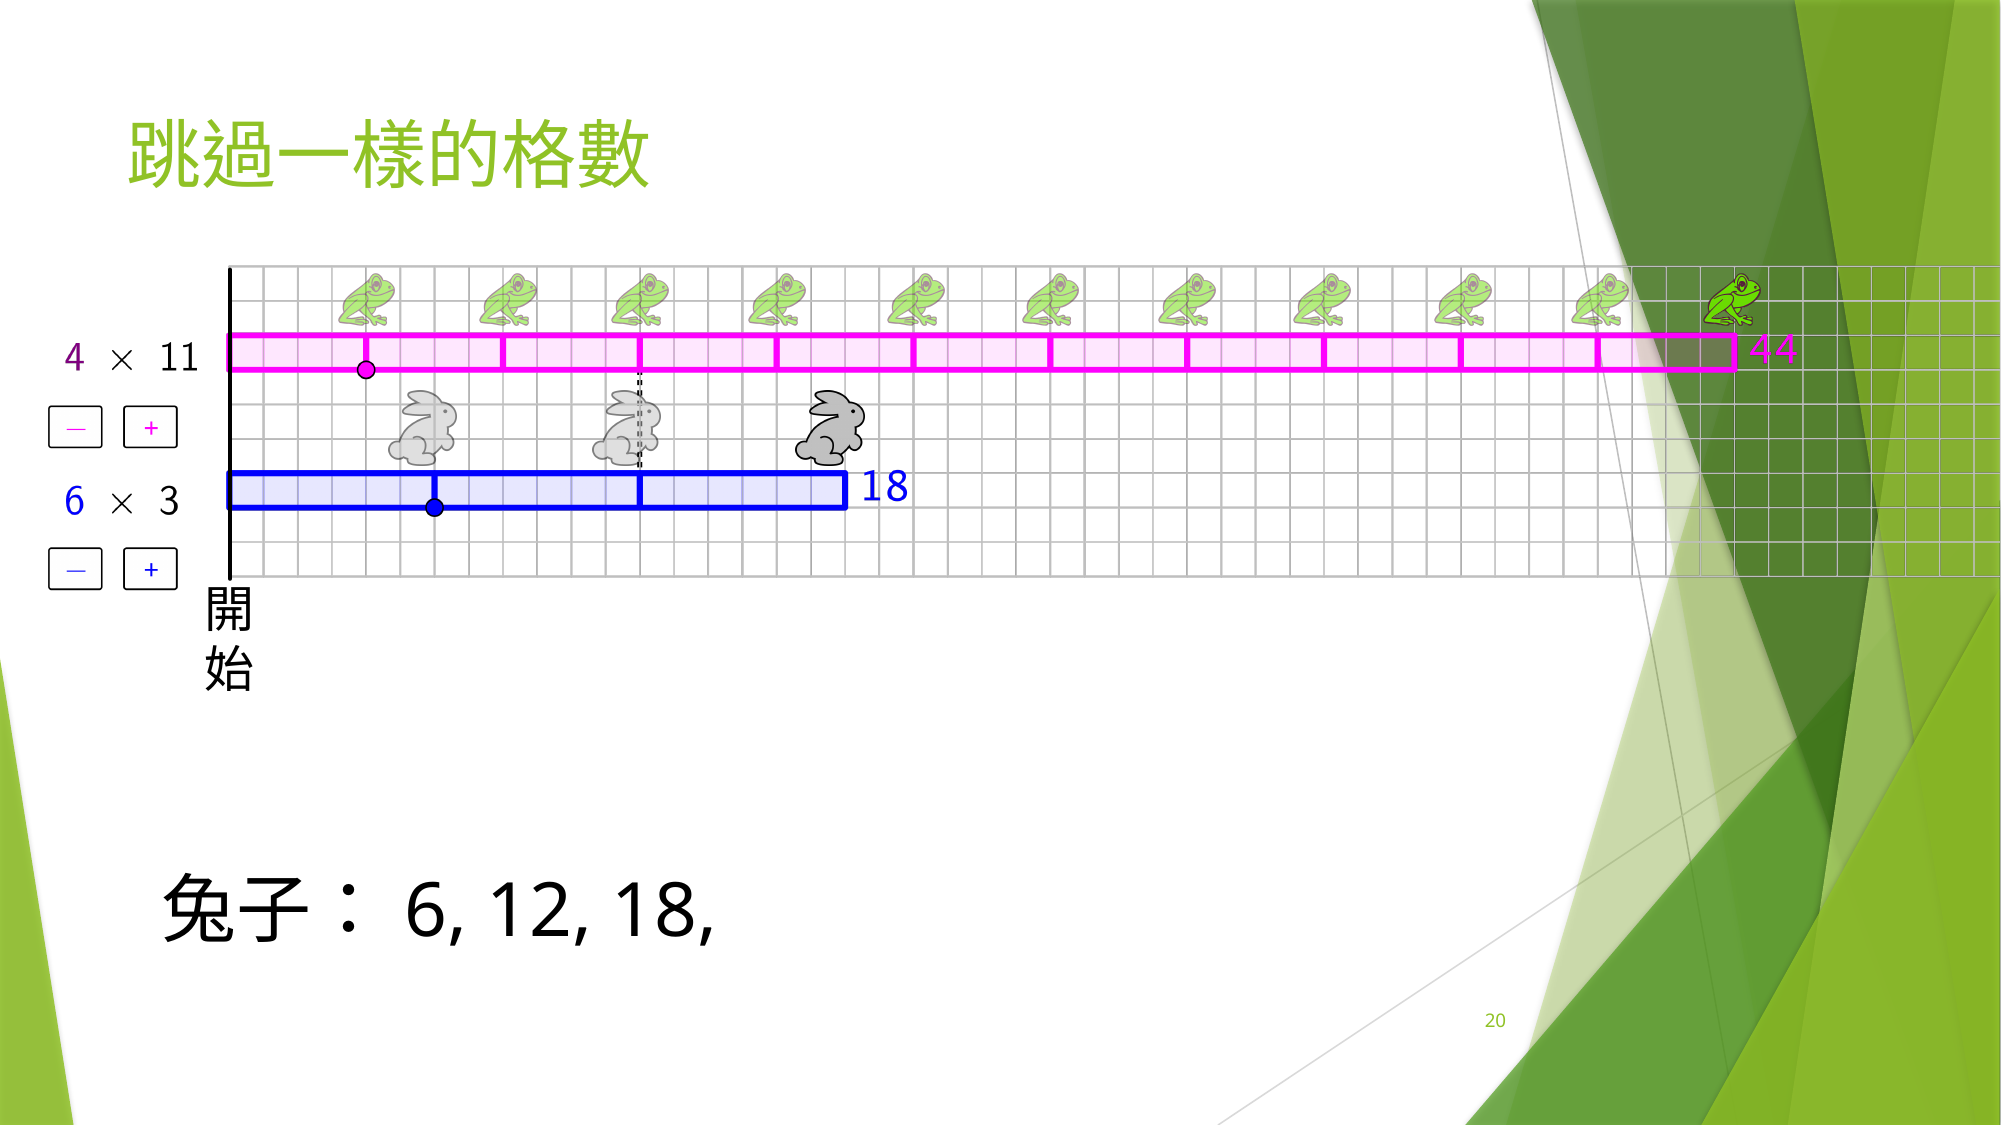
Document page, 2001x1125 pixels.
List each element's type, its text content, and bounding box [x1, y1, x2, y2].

slide_number 20 [1409, 991, 1522, 1051]
picture [35, 207, 2000, 629]
text_box 開始 [189, 640, 275, 705]
text_box 兔子：6, 12, 18, [146, 854, 1878, 959]
title 跳過一樣的格數 [111, 99, 1522, 207]
